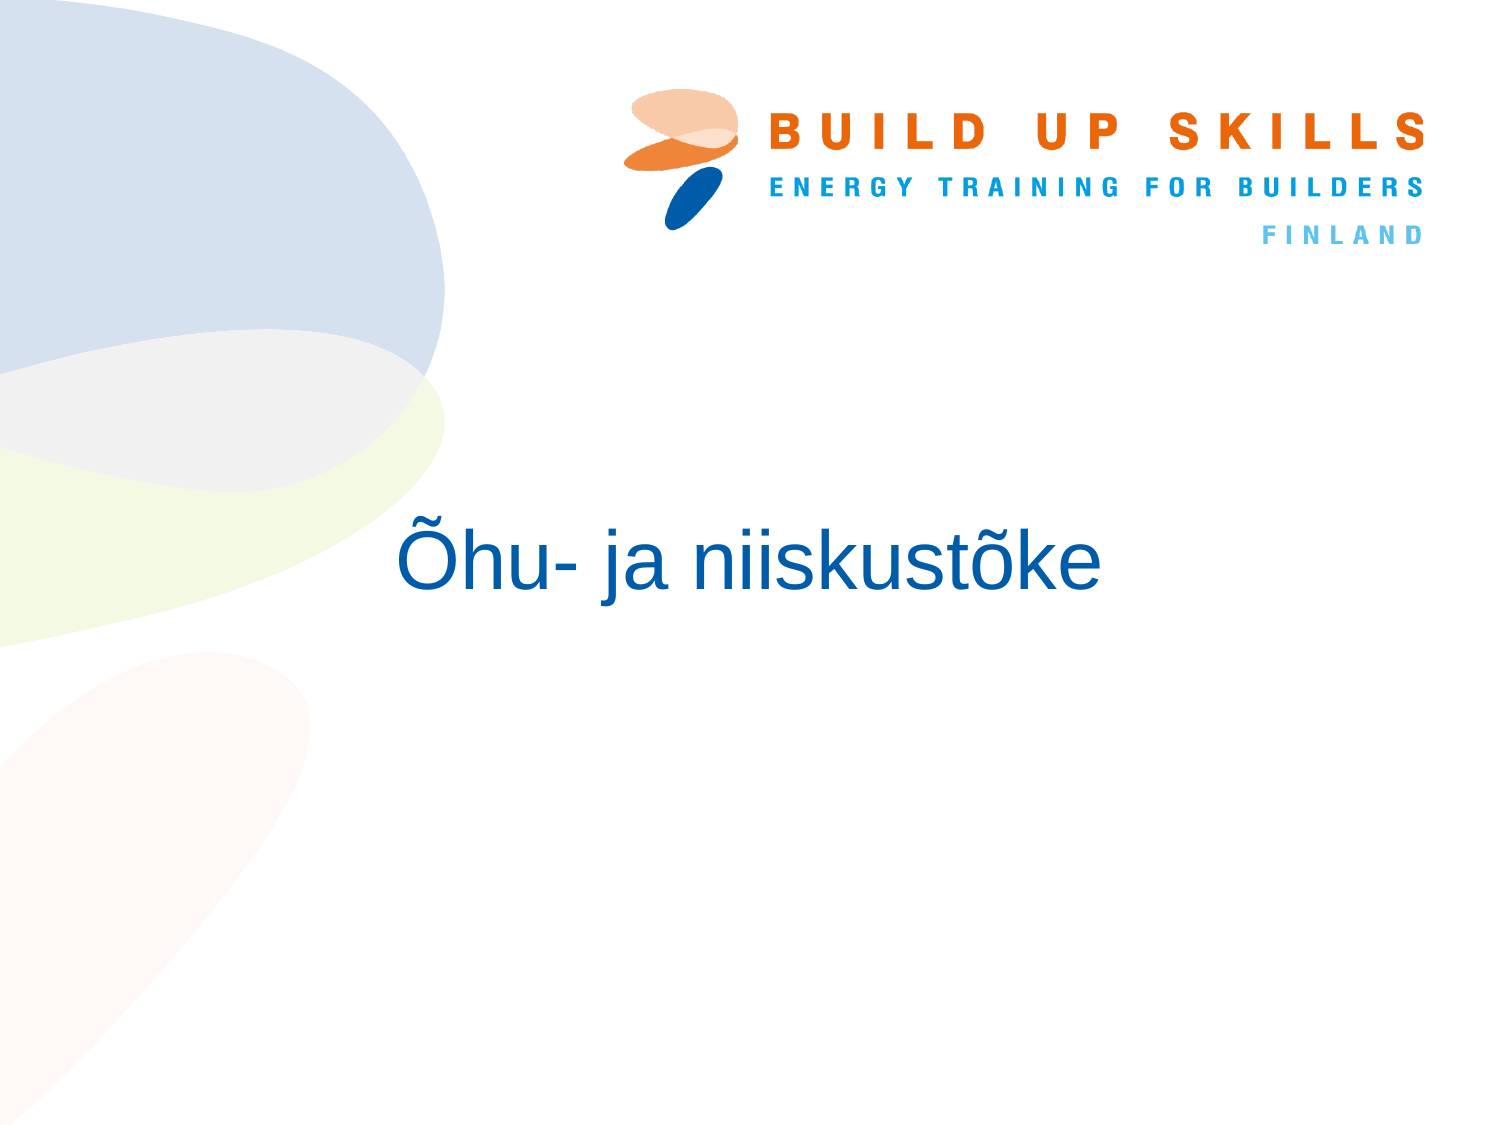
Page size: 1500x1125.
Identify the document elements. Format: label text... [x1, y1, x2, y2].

title Õhu- ja niiskustõke [76, 420, 1424, 705]
picture [624, 89, 1424, 244]
